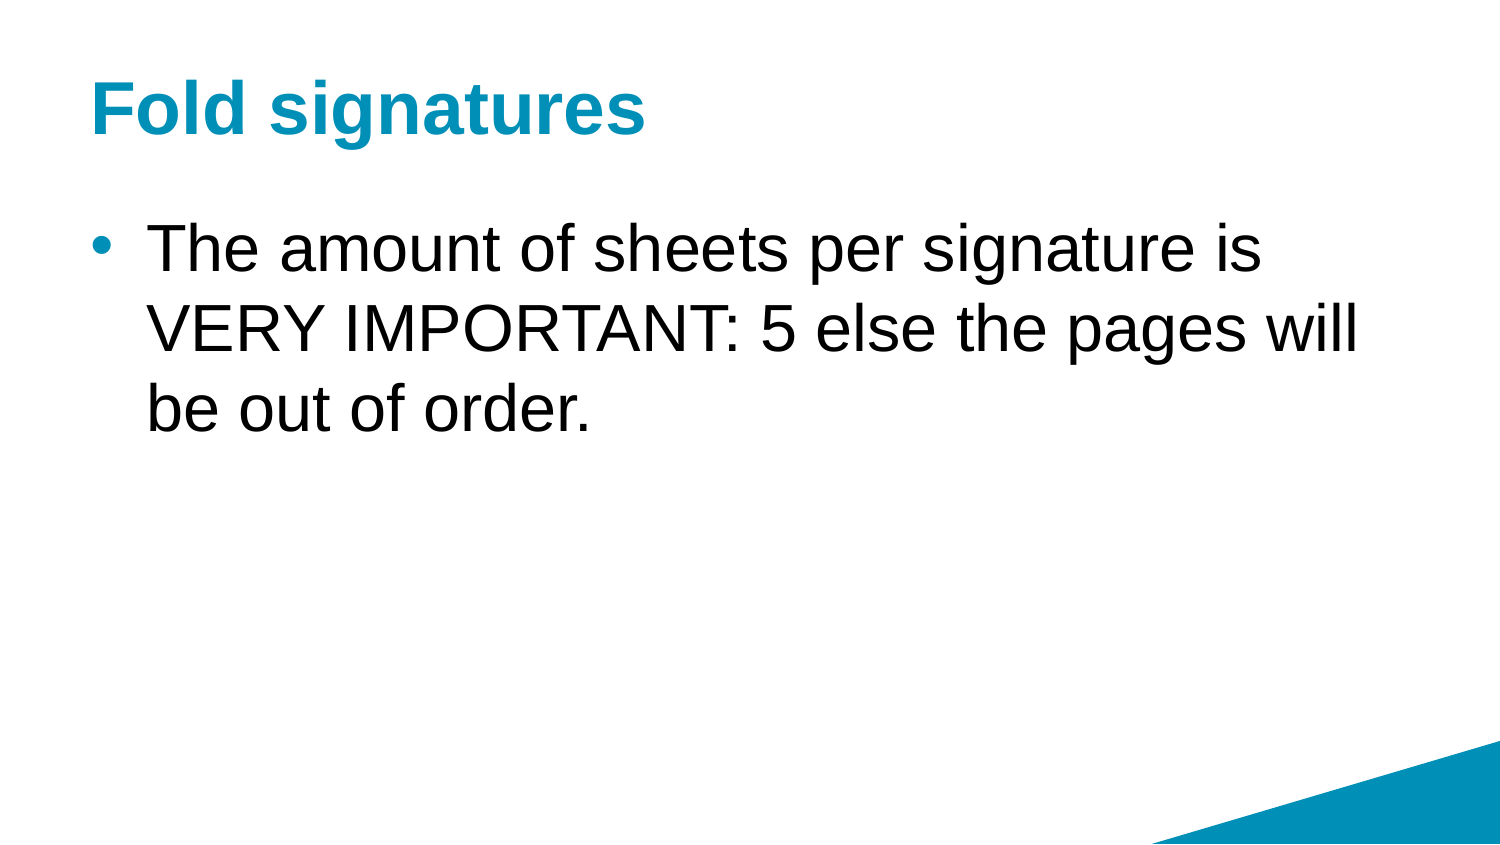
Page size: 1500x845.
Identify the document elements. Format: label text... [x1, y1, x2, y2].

title Fold signatures [75, 33, 1425, 175]
list The amount of sheets per signature is VERY IMPORTANT: 5 else the pages will be out of order. [75, 196, 1425, 754]
